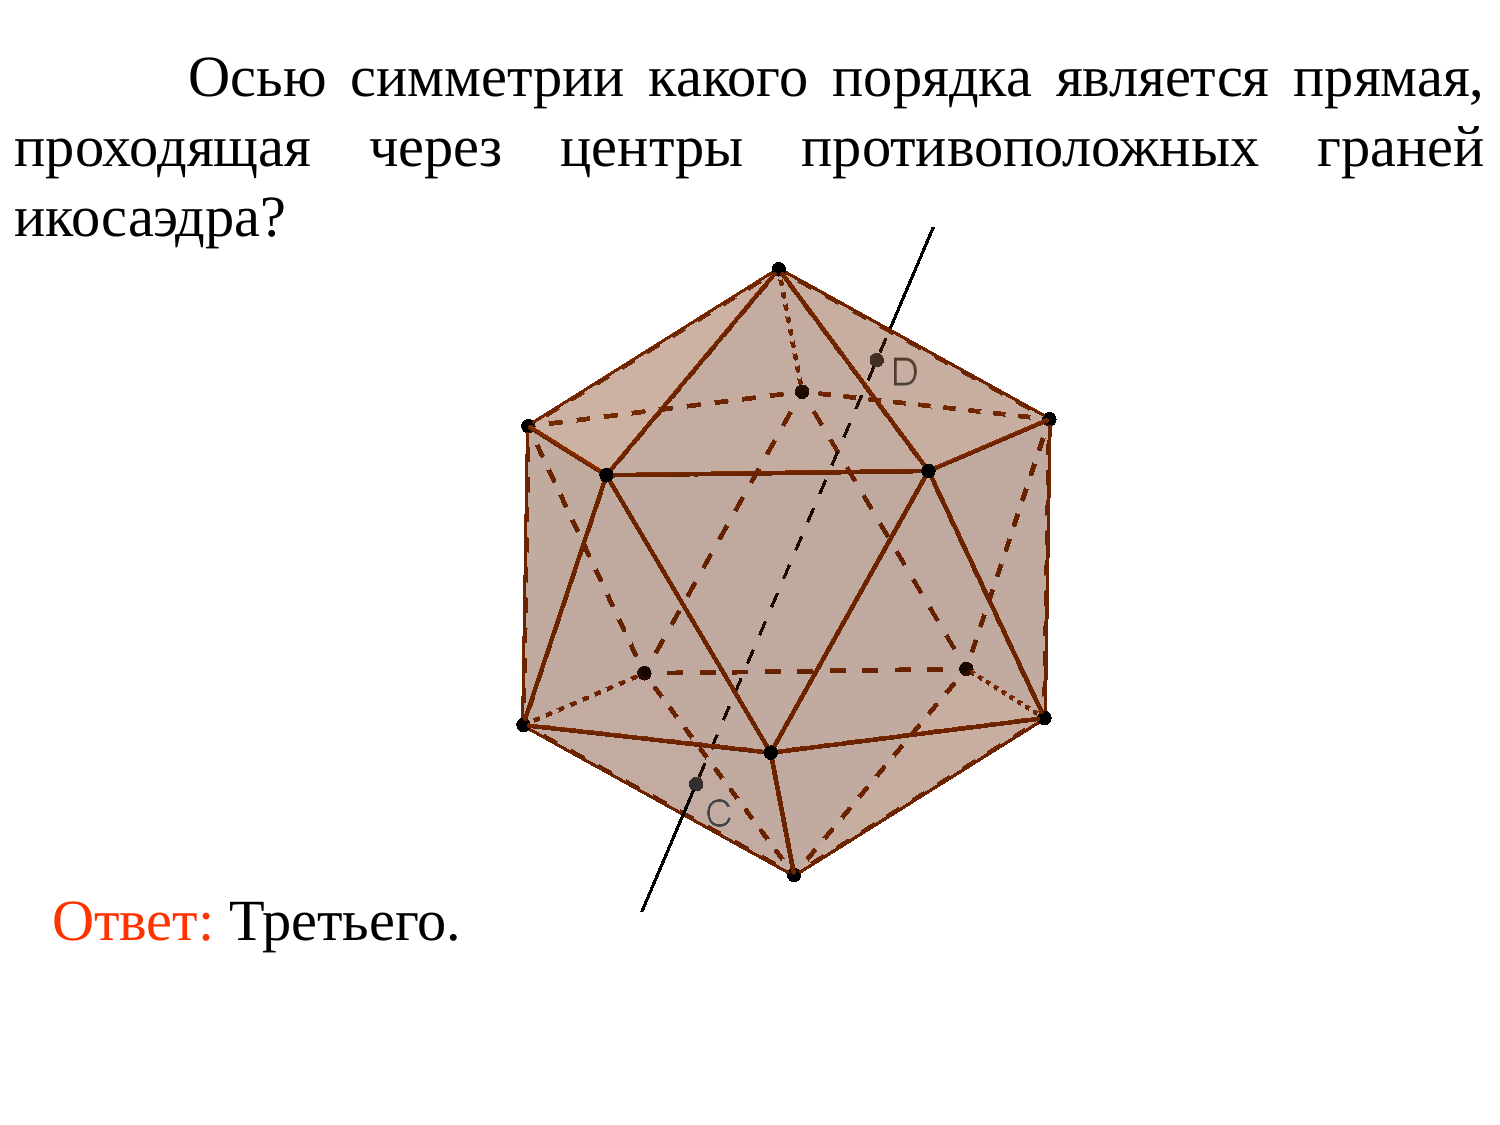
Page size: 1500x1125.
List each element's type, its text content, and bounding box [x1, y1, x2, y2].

picture [454, 227, 1109, 912]
text_box Ответ: Третьего. [37, 875, 1425, 960]
text_box Осью симметрии какого порядка является прямая, проходящая через центры противоположных граней икосаэдра? [0, 30, 1500, 256]
